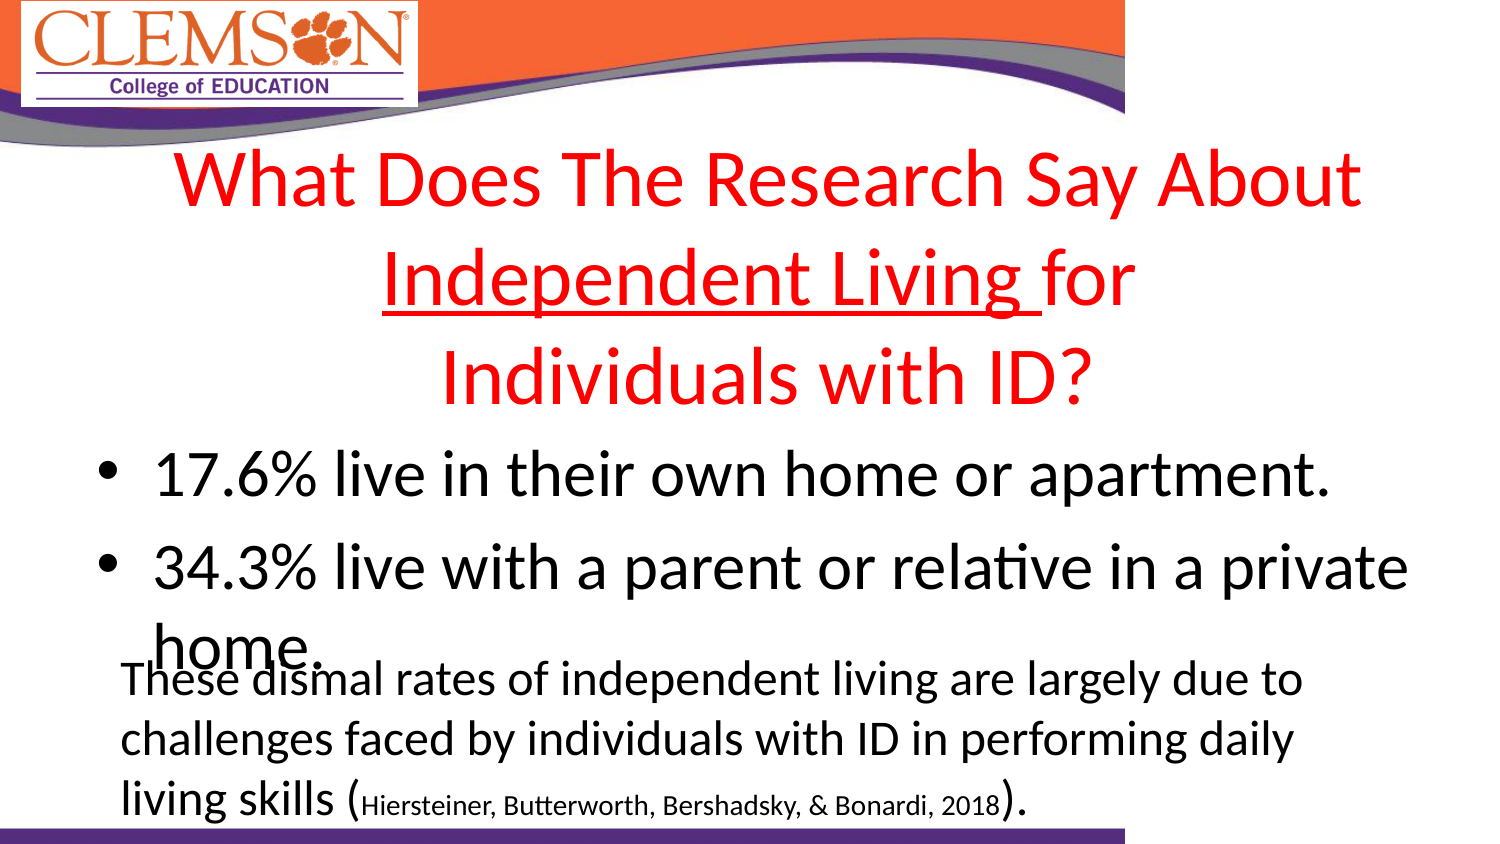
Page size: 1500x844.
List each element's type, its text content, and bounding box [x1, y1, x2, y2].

list 17.6% live in their own home or apartment. 34.3% live with a parent or relative in a private home. [1129, 421, 1457, 789]
title What Does The Research Say About Independent Living for Individuals with ID? [1129, 160, 1457, 385]
picture [0, 0, 1126, 844]
text_box These dismal rates of independent living are largely due to challenges faced by individuals with ID in performing daily living skills (Hiersteiner, Butterworth, Bershadsky, & Bonardi, 2018). [1129, 637, 1410, 786]
